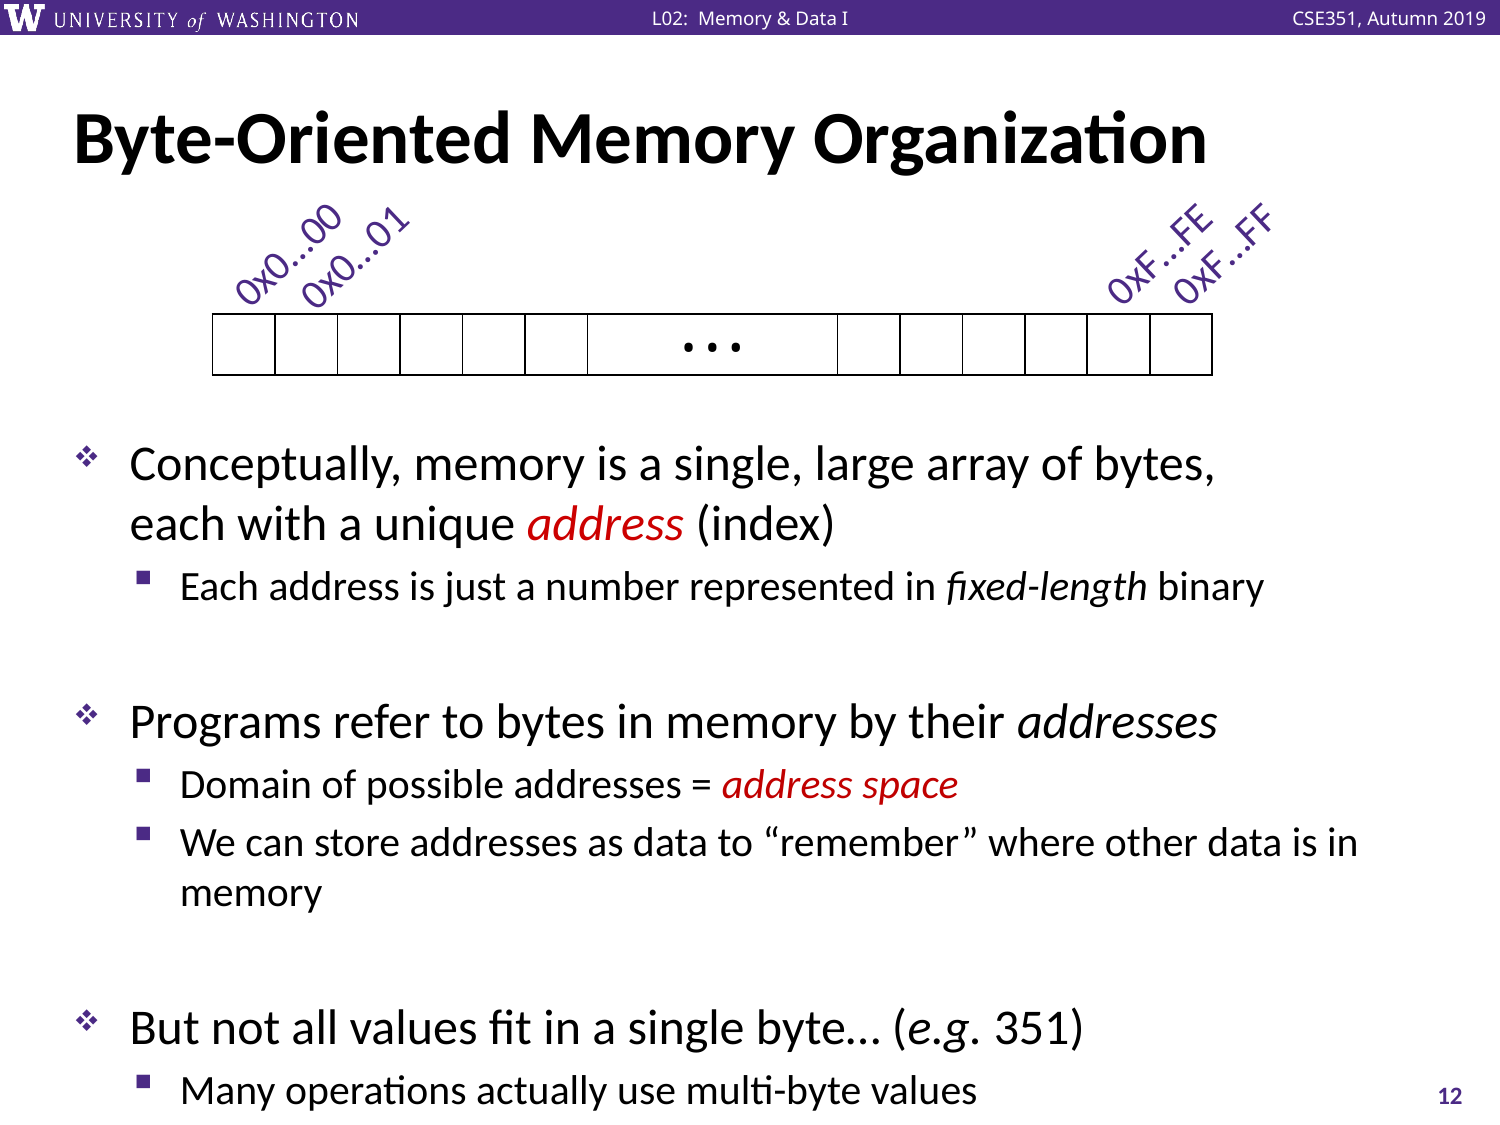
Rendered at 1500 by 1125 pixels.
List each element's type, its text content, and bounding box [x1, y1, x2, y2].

text_box 0x0…00 [211, 178, 350, 313]
table_header [838, 315, 899, 374]
table_header [401, 315, 462, 374]
table_header [1026, 315, 1086, 374]
text_box 0xF…FE [1083, 180, 1232, 325]
table_header [213, 315, 274, 374]
slide_number 12 [1400, 1065, 1500, 1125]
title Byte-Oriented Memory Organization [58, 71, 1438, 197]
table_header [463, 315, 524, 374]
table_header • • • [588, 315, 837, 374]
table_header [1088, 315, 1149, 374]
table_header [338, 315, 399, 374]
table_header [963, 315, 1024, 374]
list Conceptually, memory is a single, large array of bytes, each with a unique address (index) Each address is just a number represented in fixed-length binary Programs refer to bytes in memory by their addresses Domain of possible addresses = address space We can store addresses as data to “remember” where other data is in memory But not all values fit in a single byte… (e.g. 351) Many operations actually use multi-byte values [58, 422, 1438, 1038]
table_header [276, 315, 337, 374]
picture [4, 4, 358, 32]
table_header [1151, 315, 1211, 374]
table_header [526, 315, 587, 374]
table_header [901, 315, 962, 374]
text_box 0xF…FF [1163, 180, 1297, 313]
text_box 0x0…01 [276, 180, 428, 329]
